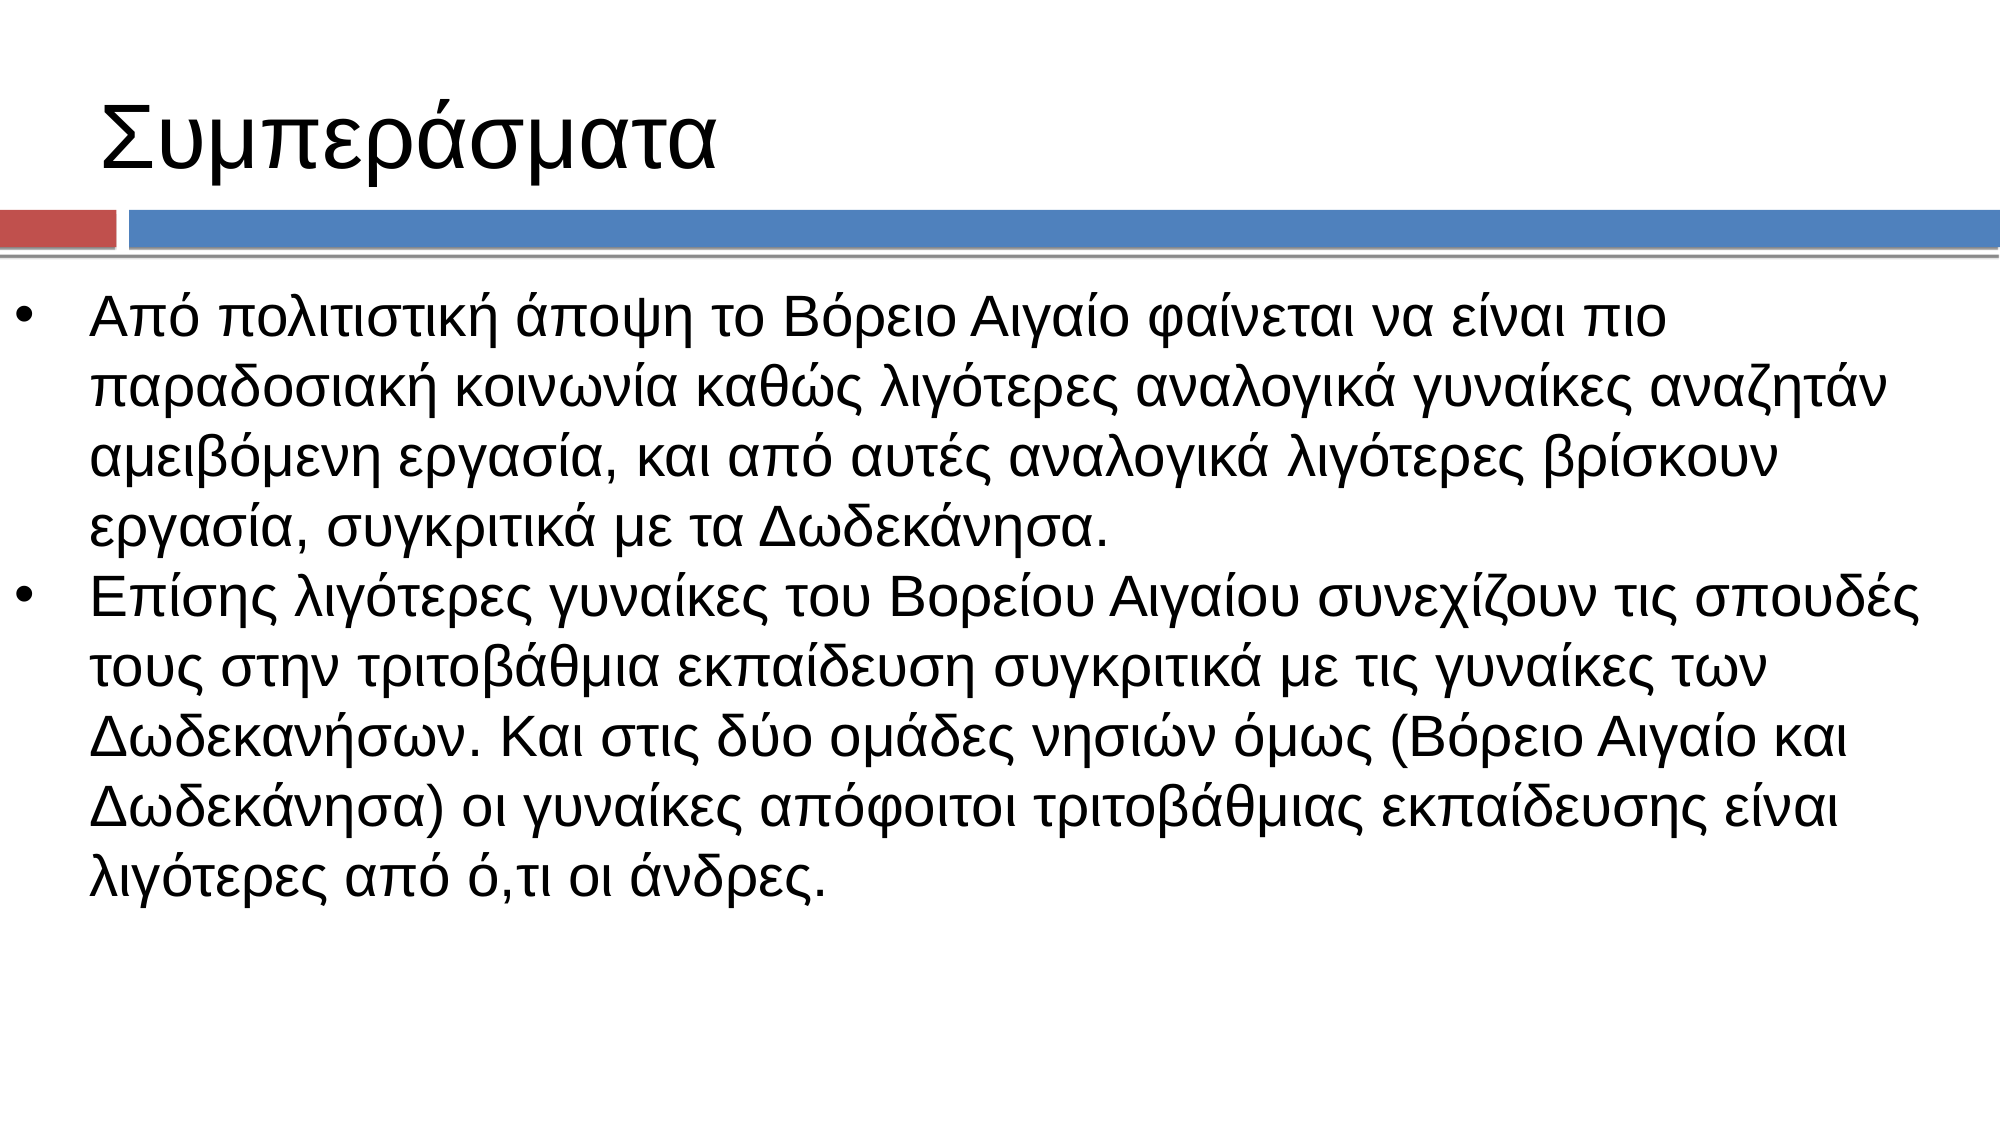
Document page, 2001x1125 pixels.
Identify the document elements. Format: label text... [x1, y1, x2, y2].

text_box Από πολιτιστική άποψη το Βόρειο Αιγαίο φαίνεται να είναι πιο παραδοσιακή κοινωνία καθώς λιγότερες αναλογικά γυναίκες αναζητάν αμειβόμενη εργασία, και από αυτές αναλογικά λιγότερες βρίσκουν εργασία, συγκριτικά με τα Δωδεκάνησα. Επίσης λιγότερες γυναίκες του Βορείου Αιγαίου συνεχίζουν τις σπουδές τους στην τριτοβάθμια εκπαίδευση συγκριτικά με τις γυναίκες των Δωδεκανήσων. Και στις δύο ομάδες νησιών όμως (Βόρειο Αιγαίο και Δωδεκάνησα) οι γυναίκες απόφοιτοι τριτοβάθμιας εκπαίδευσης είναι λιγότερες από ό,τι οι άνδρες. [0, 271, 2001, 961]
title Συμπεράσματα [99, 44, 1900, 233]
